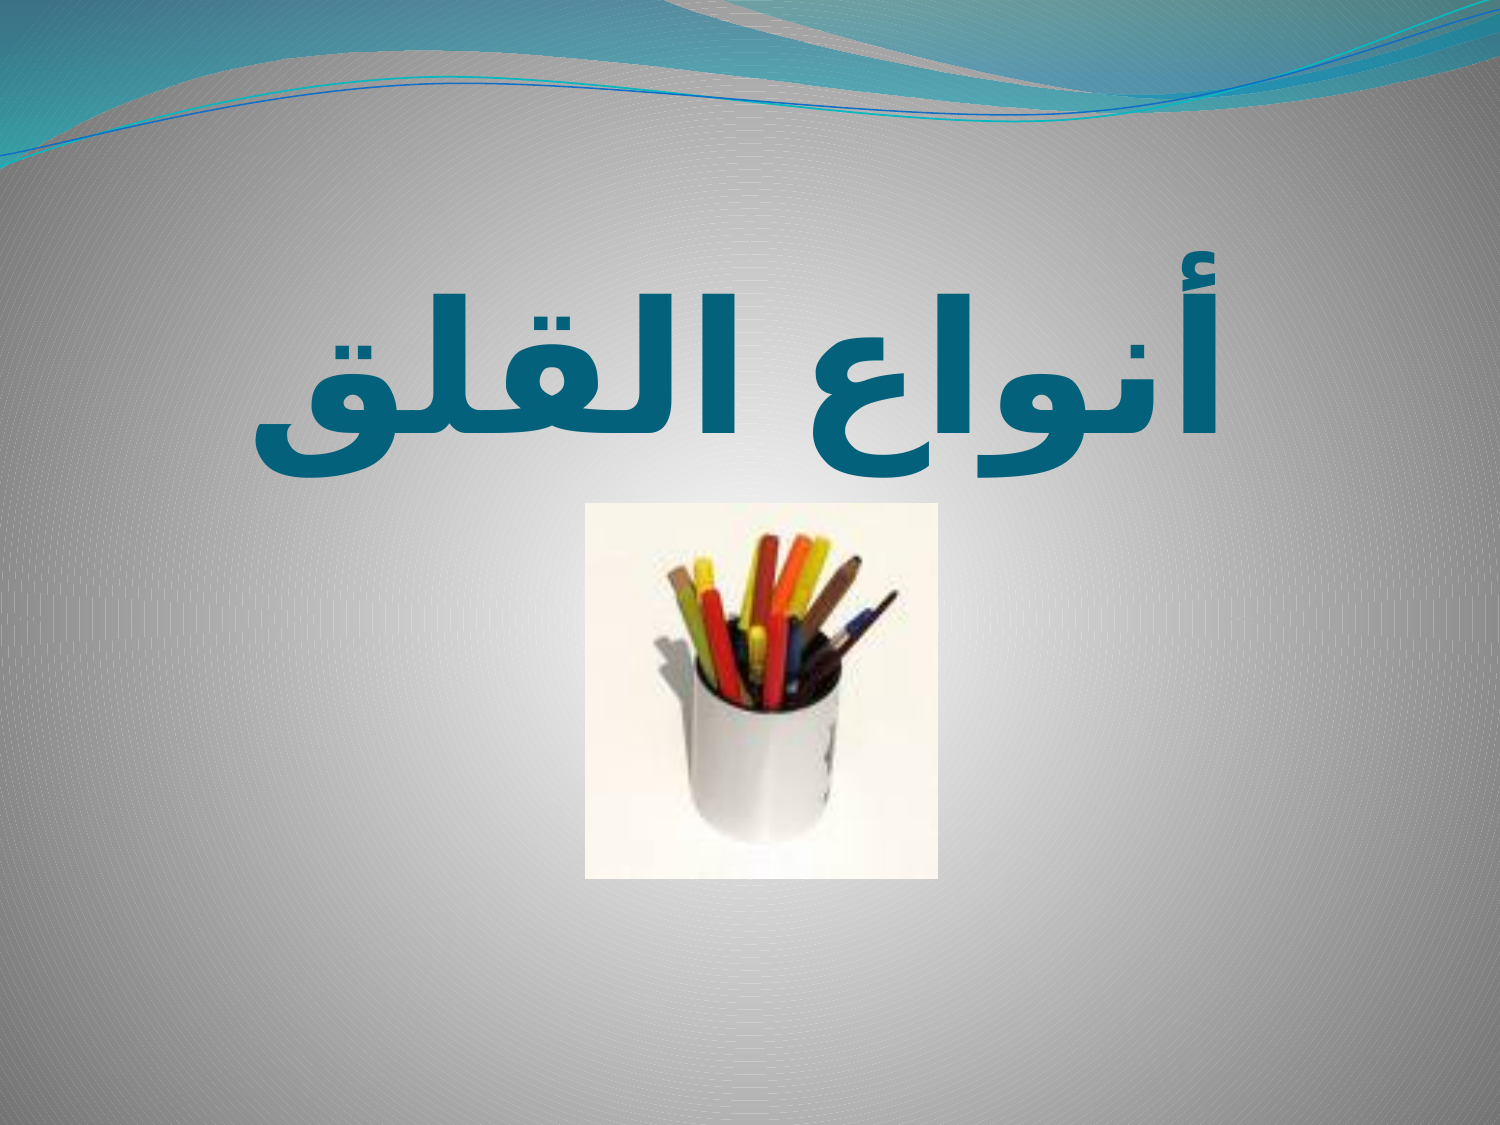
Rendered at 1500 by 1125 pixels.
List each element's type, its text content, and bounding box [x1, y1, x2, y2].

title أنواع القلق [58, 222, 1422, 471]
picture [585, 503, 938, 880]
